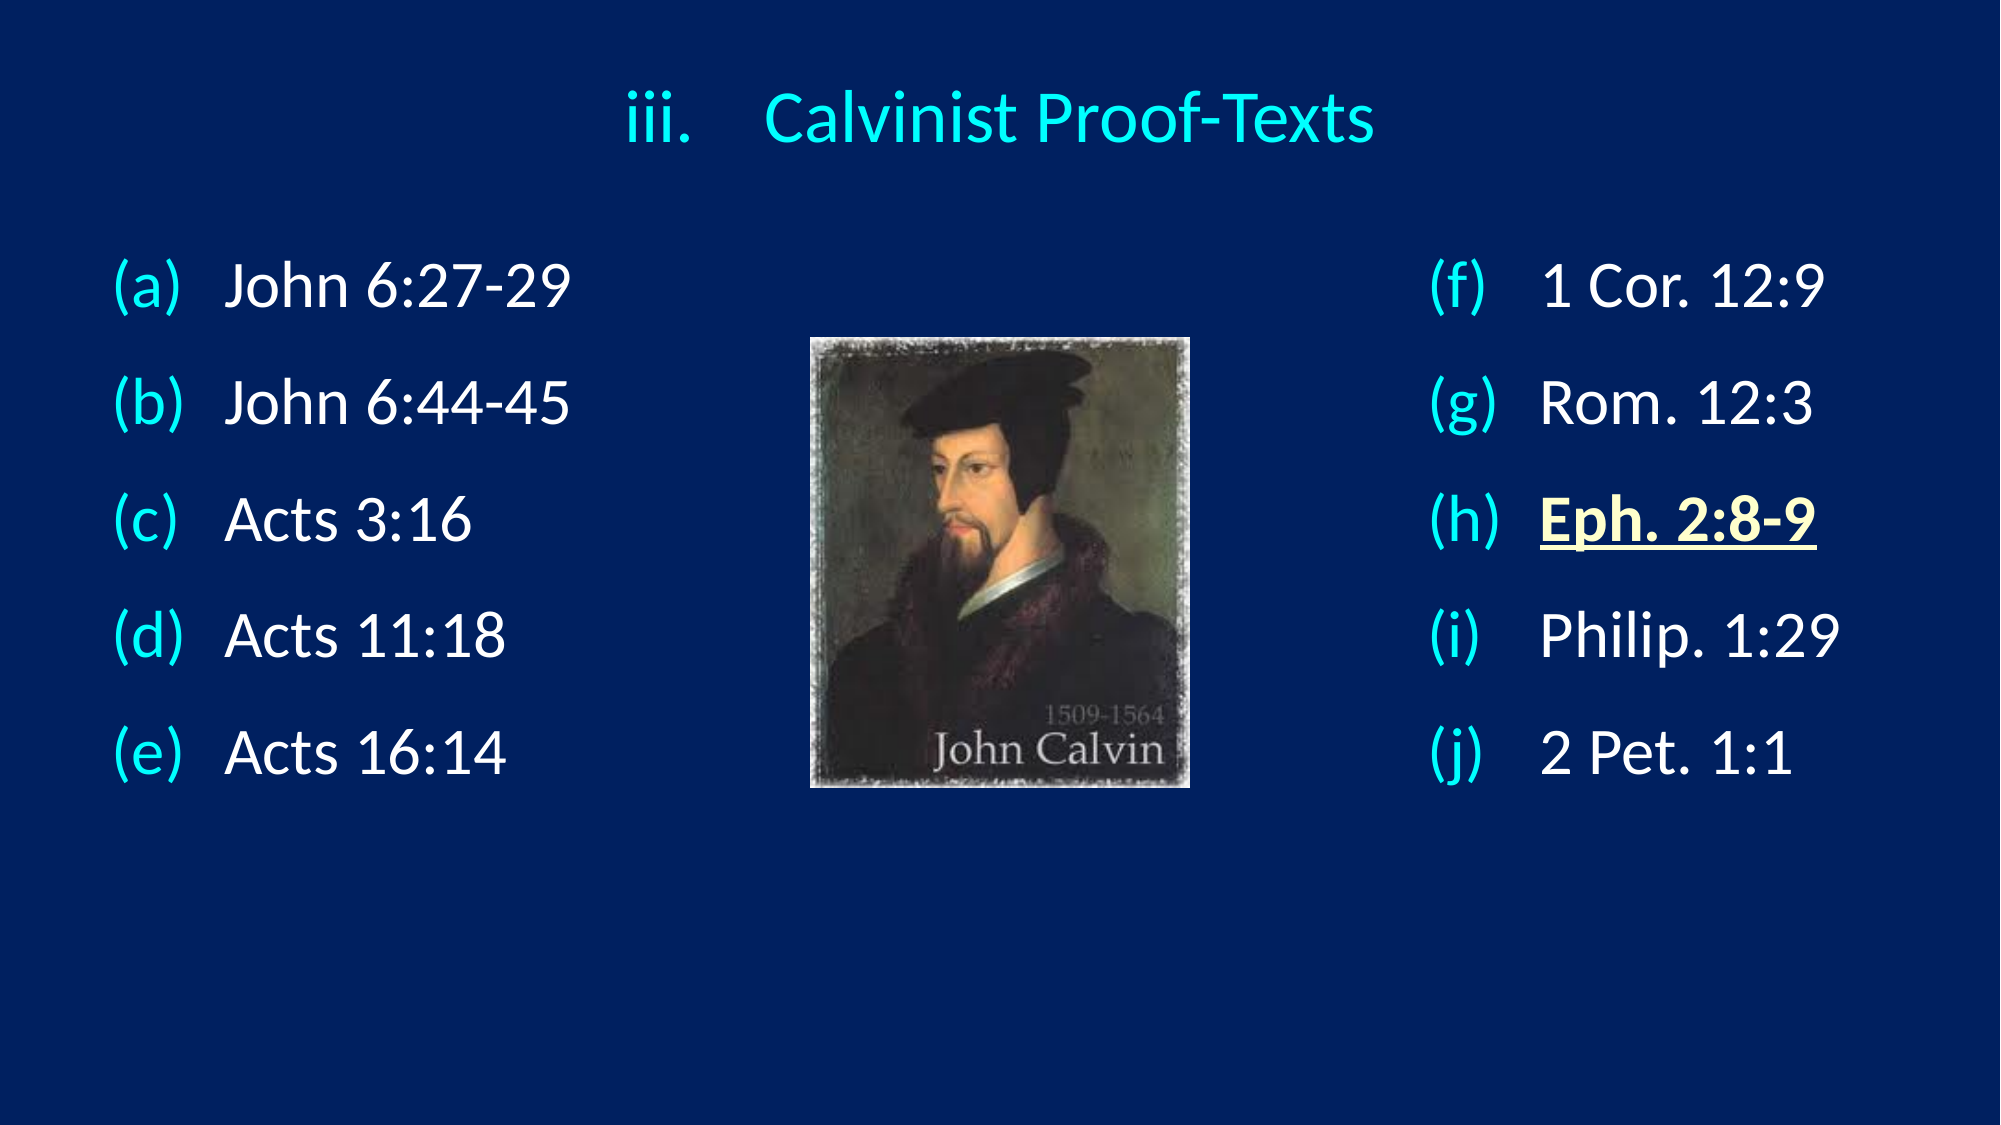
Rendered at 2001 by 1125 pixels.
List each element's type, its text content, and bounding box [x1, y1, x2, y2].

table_header [699, 250, 1412, 947]
picture [810, 337, 1190, 788]
table_header John 6:27-29 John 6:44-45 Acts 3:16 Acts 11:18 Acts 16:14 [97, 250, 699, 947]
table_header (f) 1 Cor. 12:9 (g) Rom. 12:3 (h) Eph. 2:8-9 (i) Philip. 1:29 (j) 2 Pet. 1:1 [1412, 250, 1903, 947]
text_box Calvinist Proof-Texts [558, 37, 1442, 188]
